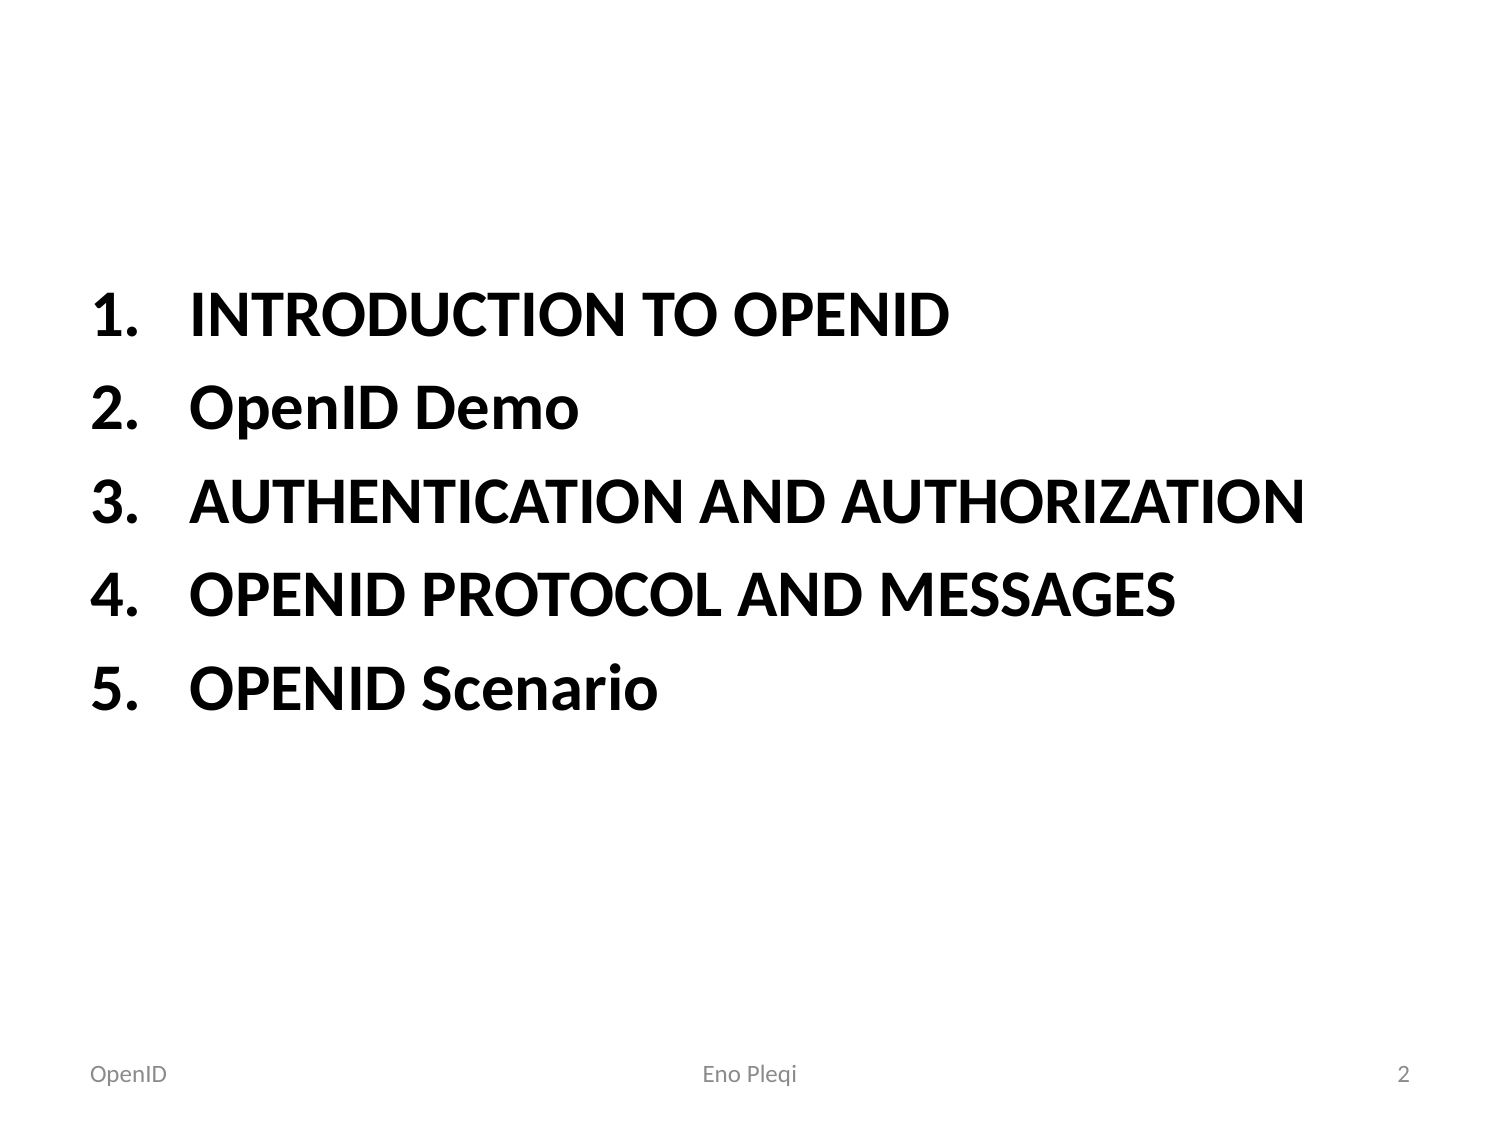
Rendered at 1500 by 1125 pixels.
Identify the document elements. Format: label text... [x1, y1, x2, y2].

slide_number 2 [1074, 1042, 1425, 1103]
footer Eno Pleqi [512, 1042, 988, 1103]
slide_number OpenID [75, 1042, 425, 1103]
list INTRODUCTION TO OPENID OpenID Demo AUTHENTICATION AND AUTHORIZATION OPENID PROTOCOL AND MESSAGES OPENID Scenario [74, 262, 1426, 1006]
